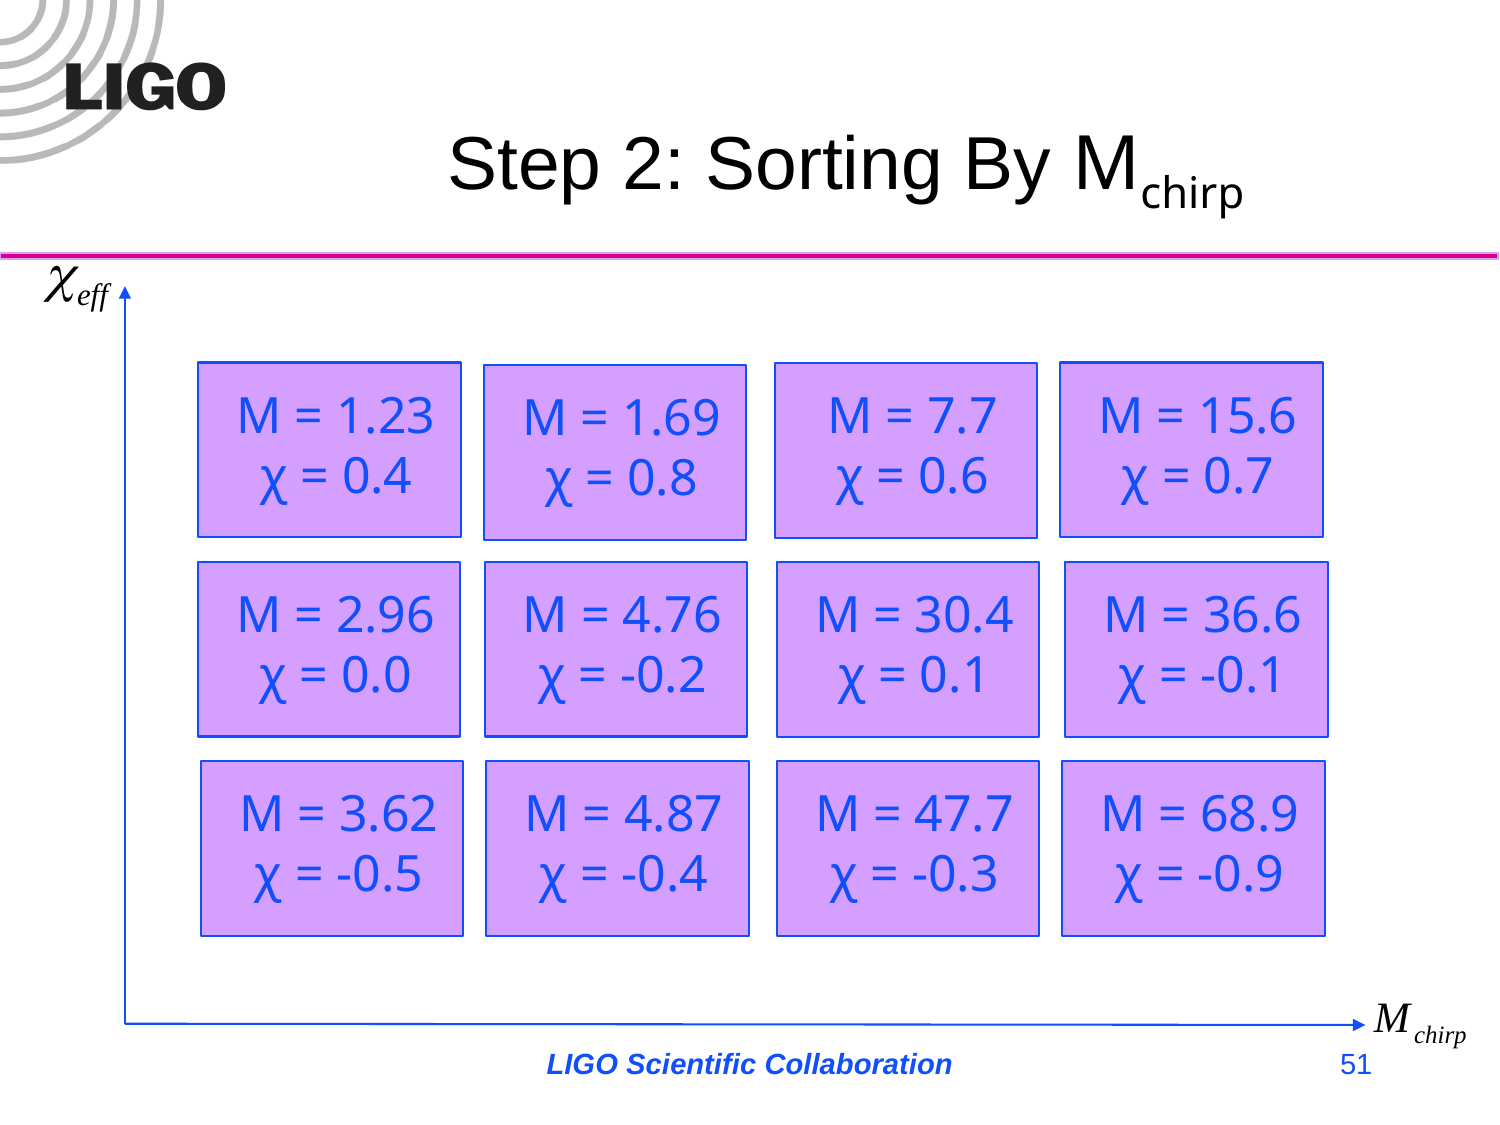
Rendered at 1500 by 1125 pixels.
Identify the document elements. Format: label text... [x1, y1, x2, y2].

title Step 2: Sorting By Mchirp [262, 37, 1450, 225]
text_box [200, 760, 477, 972]
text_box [1065, 561, 1341, 773]
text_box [484, 576, 760, 772]
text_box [1060, 362, 1336, 573]
footer LIGO Scientific Collaboration [512, 1026, 988, 1100]
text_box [776, 760, 1052, 972]
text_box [35, 237, 125, 323]
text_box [486, 760, 762, 972]
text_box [774, 363, 1051, 574]
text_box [483, 364, 760, 576]
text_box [776, 561, 1052, 760]
slide_number 51 [1074, 1026, 1388, 1100]
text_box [1366, 989, 1475, 1059]
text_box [198, 362, 474, 573]
picture [0, 0, 225, 164]
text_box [1062, 760, 1338, 972]
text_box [197, 561, 473, 772]
